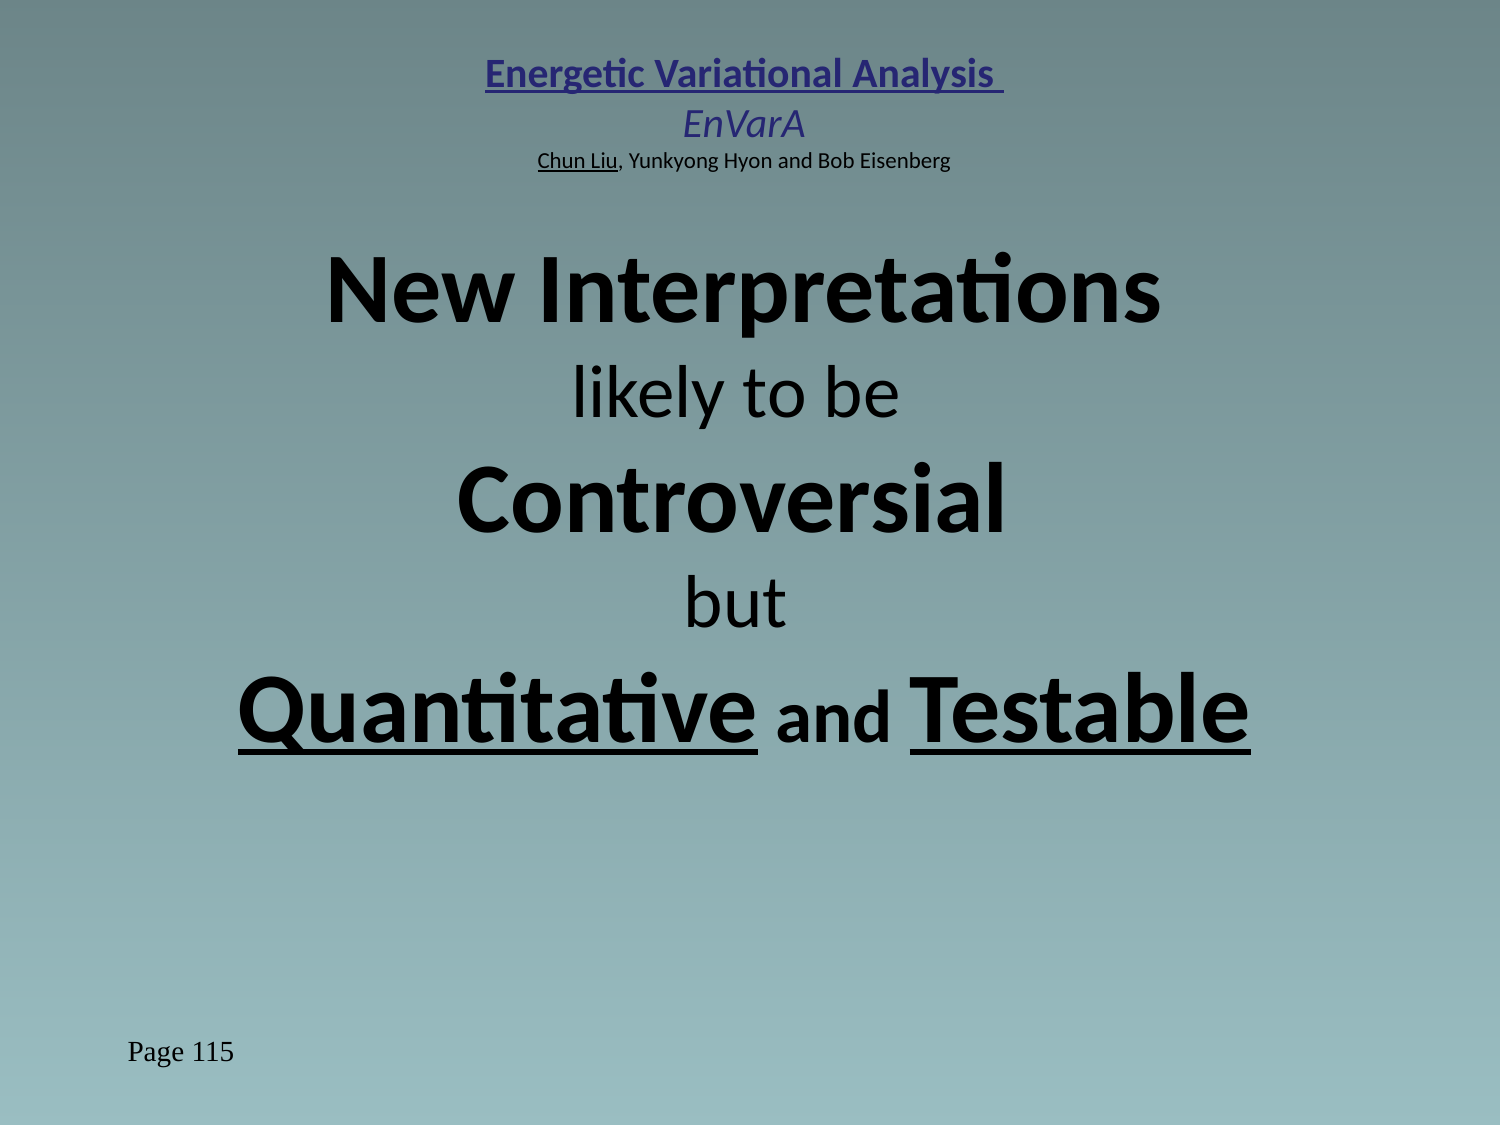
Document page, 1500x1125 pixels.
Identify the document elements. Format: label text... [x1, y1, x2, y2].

slide_number Page 115 [112, 1024, 426, 1101]
text_box Energetic Variational Analysis EnVarA Chun Liu, Yunkyong Hyon and Bob Eisenberg New Interpretations likely to be Controversial but Quantitative and Testable [92, 38, 1397, 771]
